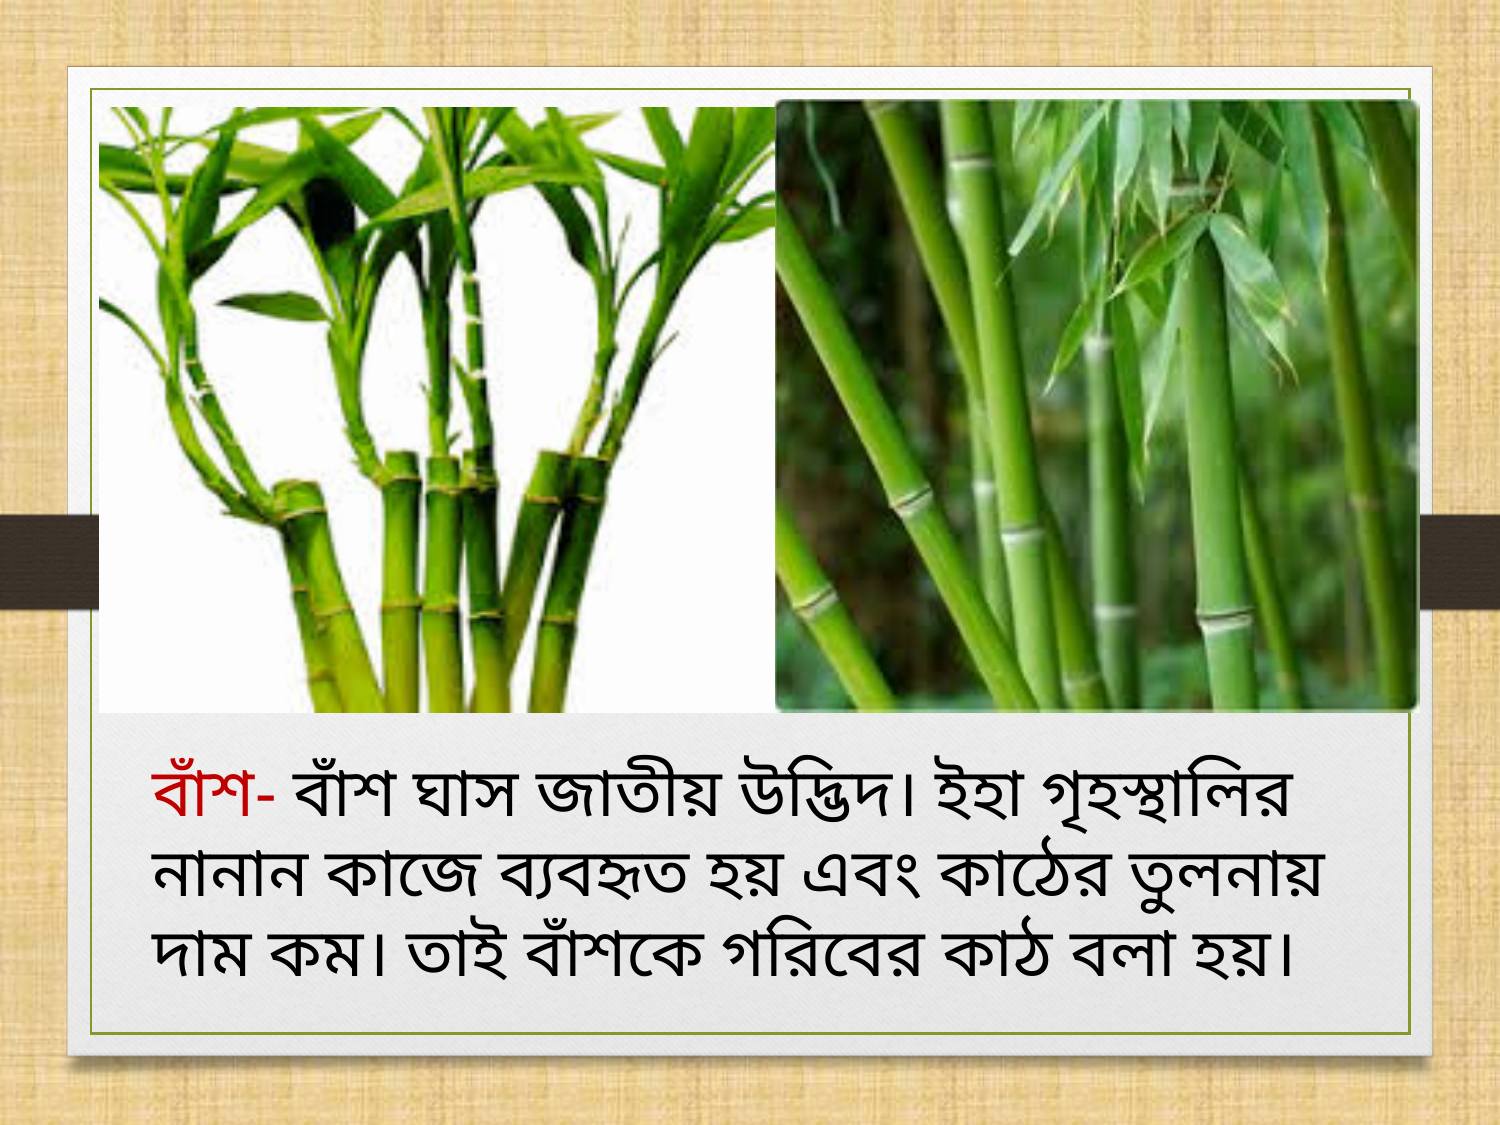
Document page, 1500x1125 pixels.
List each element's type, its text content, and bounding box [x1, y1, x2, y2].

picture [0, 0, 1500, 1125]
text_box বাঁশ- বাঁশ ঘাস জাতীয় উদ্ভিদ। ইহা গৃহস্থালির নানান কাজে ব্যবহৃত হয় এবং কাঠের তুলনায় দাম কম। তাই বাঁশকে গরিবের কাঠ বলা হয়। [137, 742, 1388, 998]
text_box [99, 99, 1421, 713]
